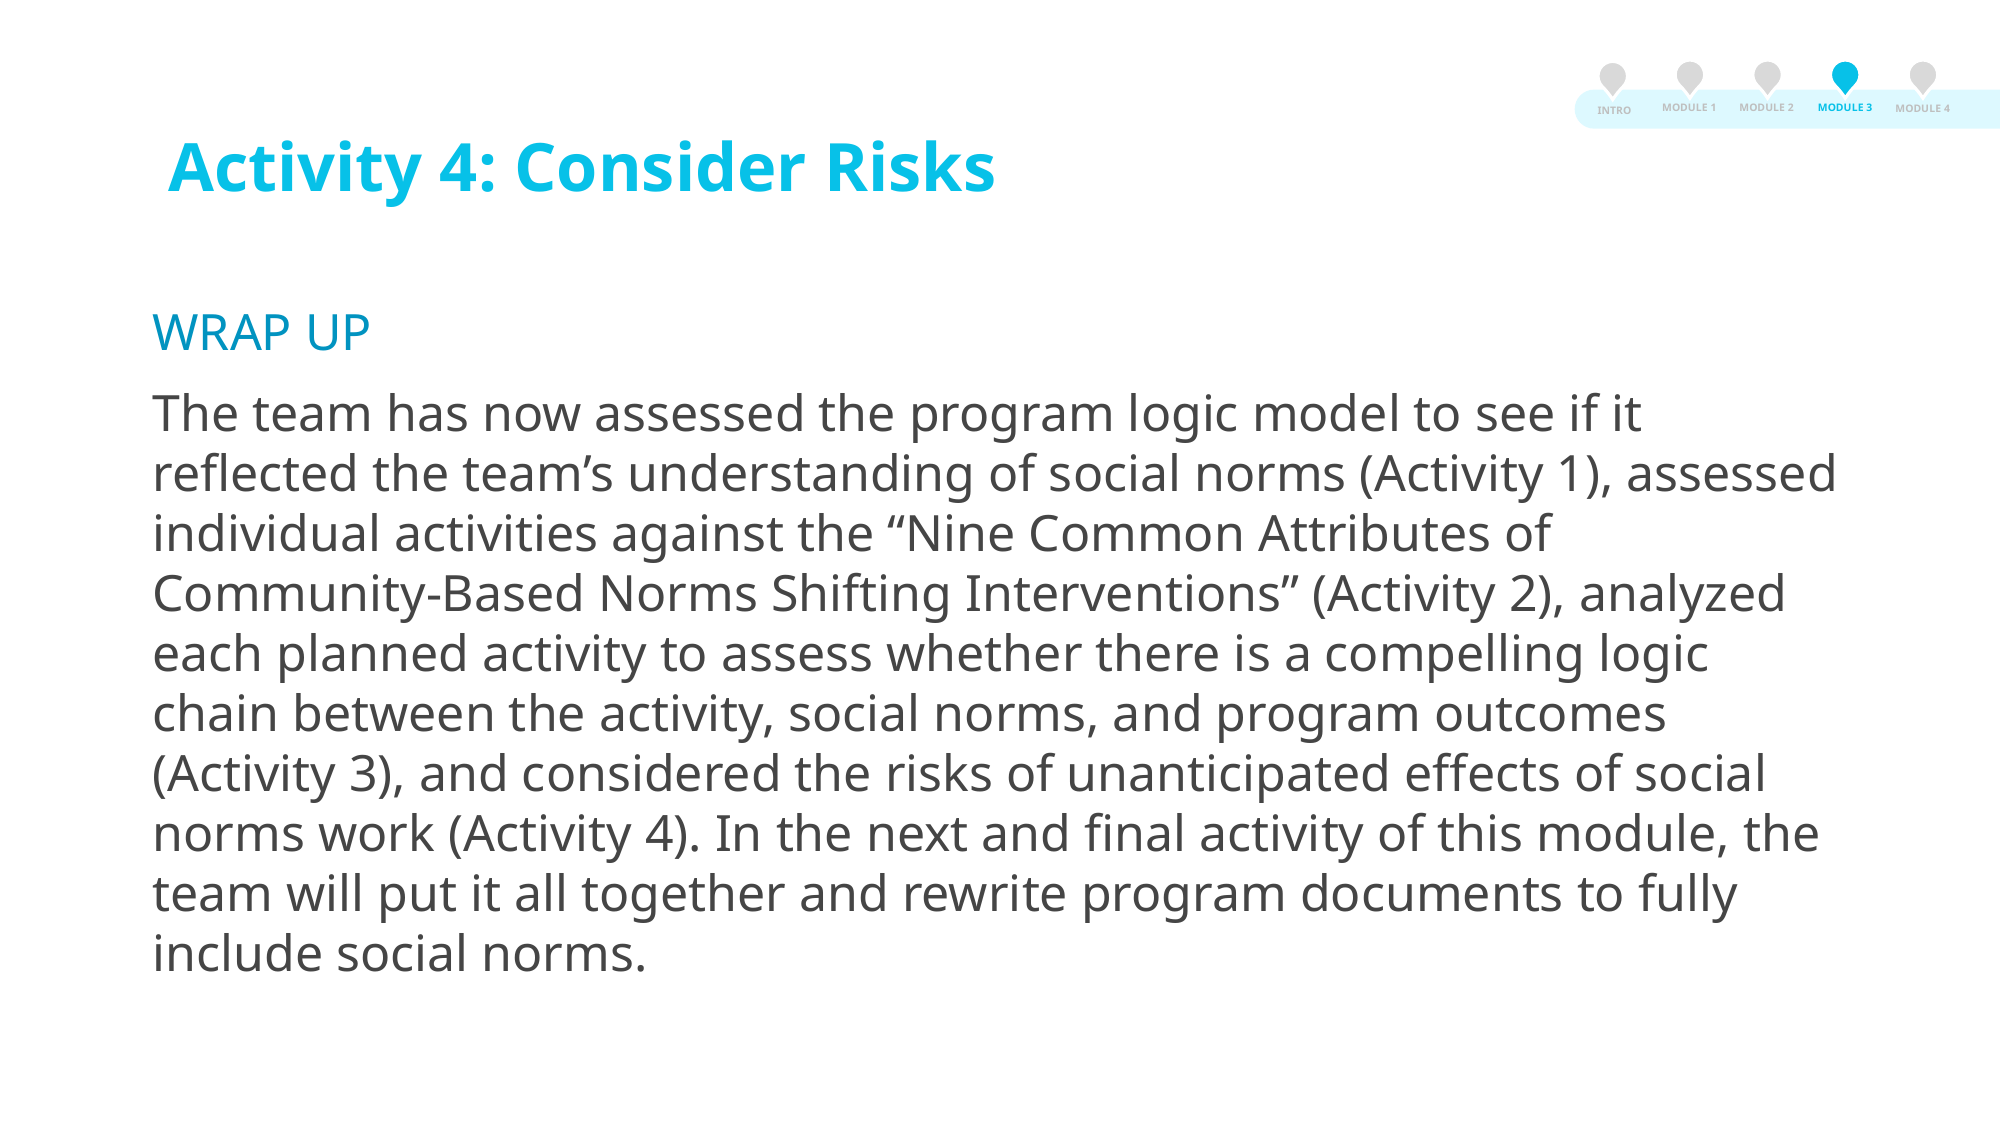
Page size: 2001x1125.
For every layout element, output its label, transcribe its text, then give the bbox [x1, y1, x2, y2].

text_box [1574, 59, 2000, 135]
text_box Activity 4: Consider Risks [168, 133, 1445, 190]
list WRAP UP The team has now assessed the program logic model to see if it reflected the team’s understanding of social norms (Activity 1), assessed individual activities against the “Nine Common Attributes of Community-Based Norms Shifting Interventions” (Activity 2), analyzed each planned activity to assess whether there is a compelling logic chain between the activity, social norms, and program outcomes (Activity 3), and considered the risks of unanticipated effects of social norms work (Activity 4). In the next and final activity of this module, the team will put it all together and rewrite program documents to fully include social norms. [137, 299, 1863, 1014]
